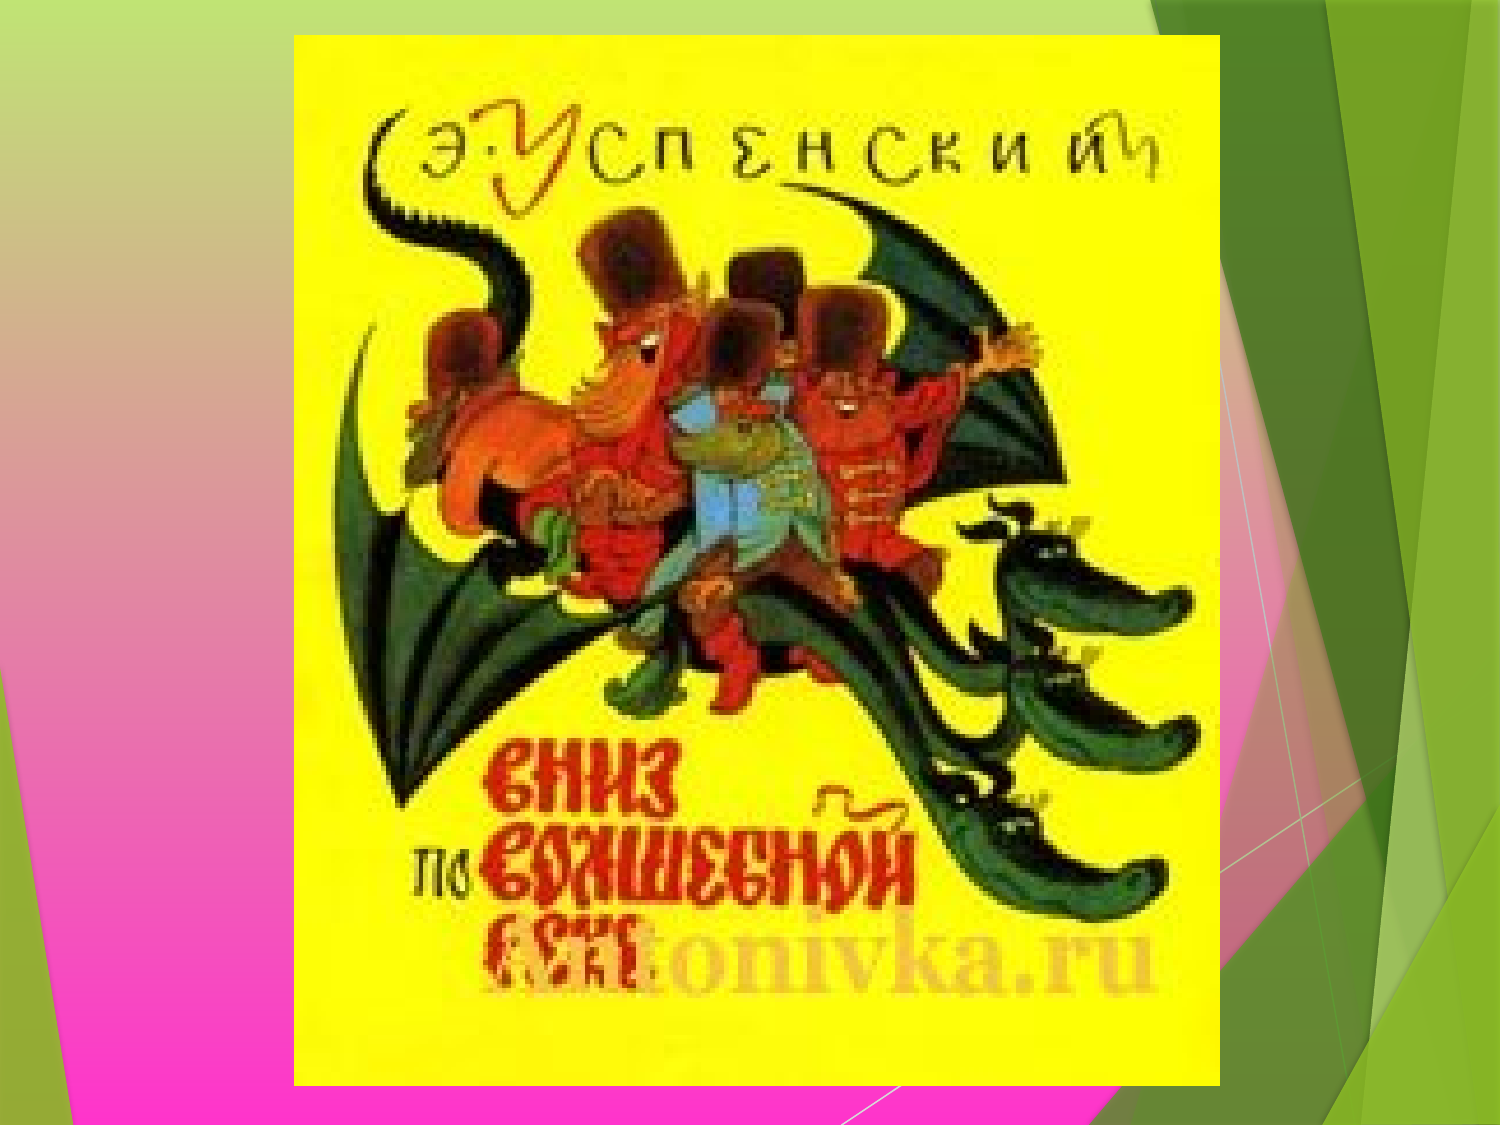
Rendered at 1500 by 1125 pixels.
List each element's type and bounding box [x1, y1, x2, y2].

picture [294, 35, 1221, 1086]
